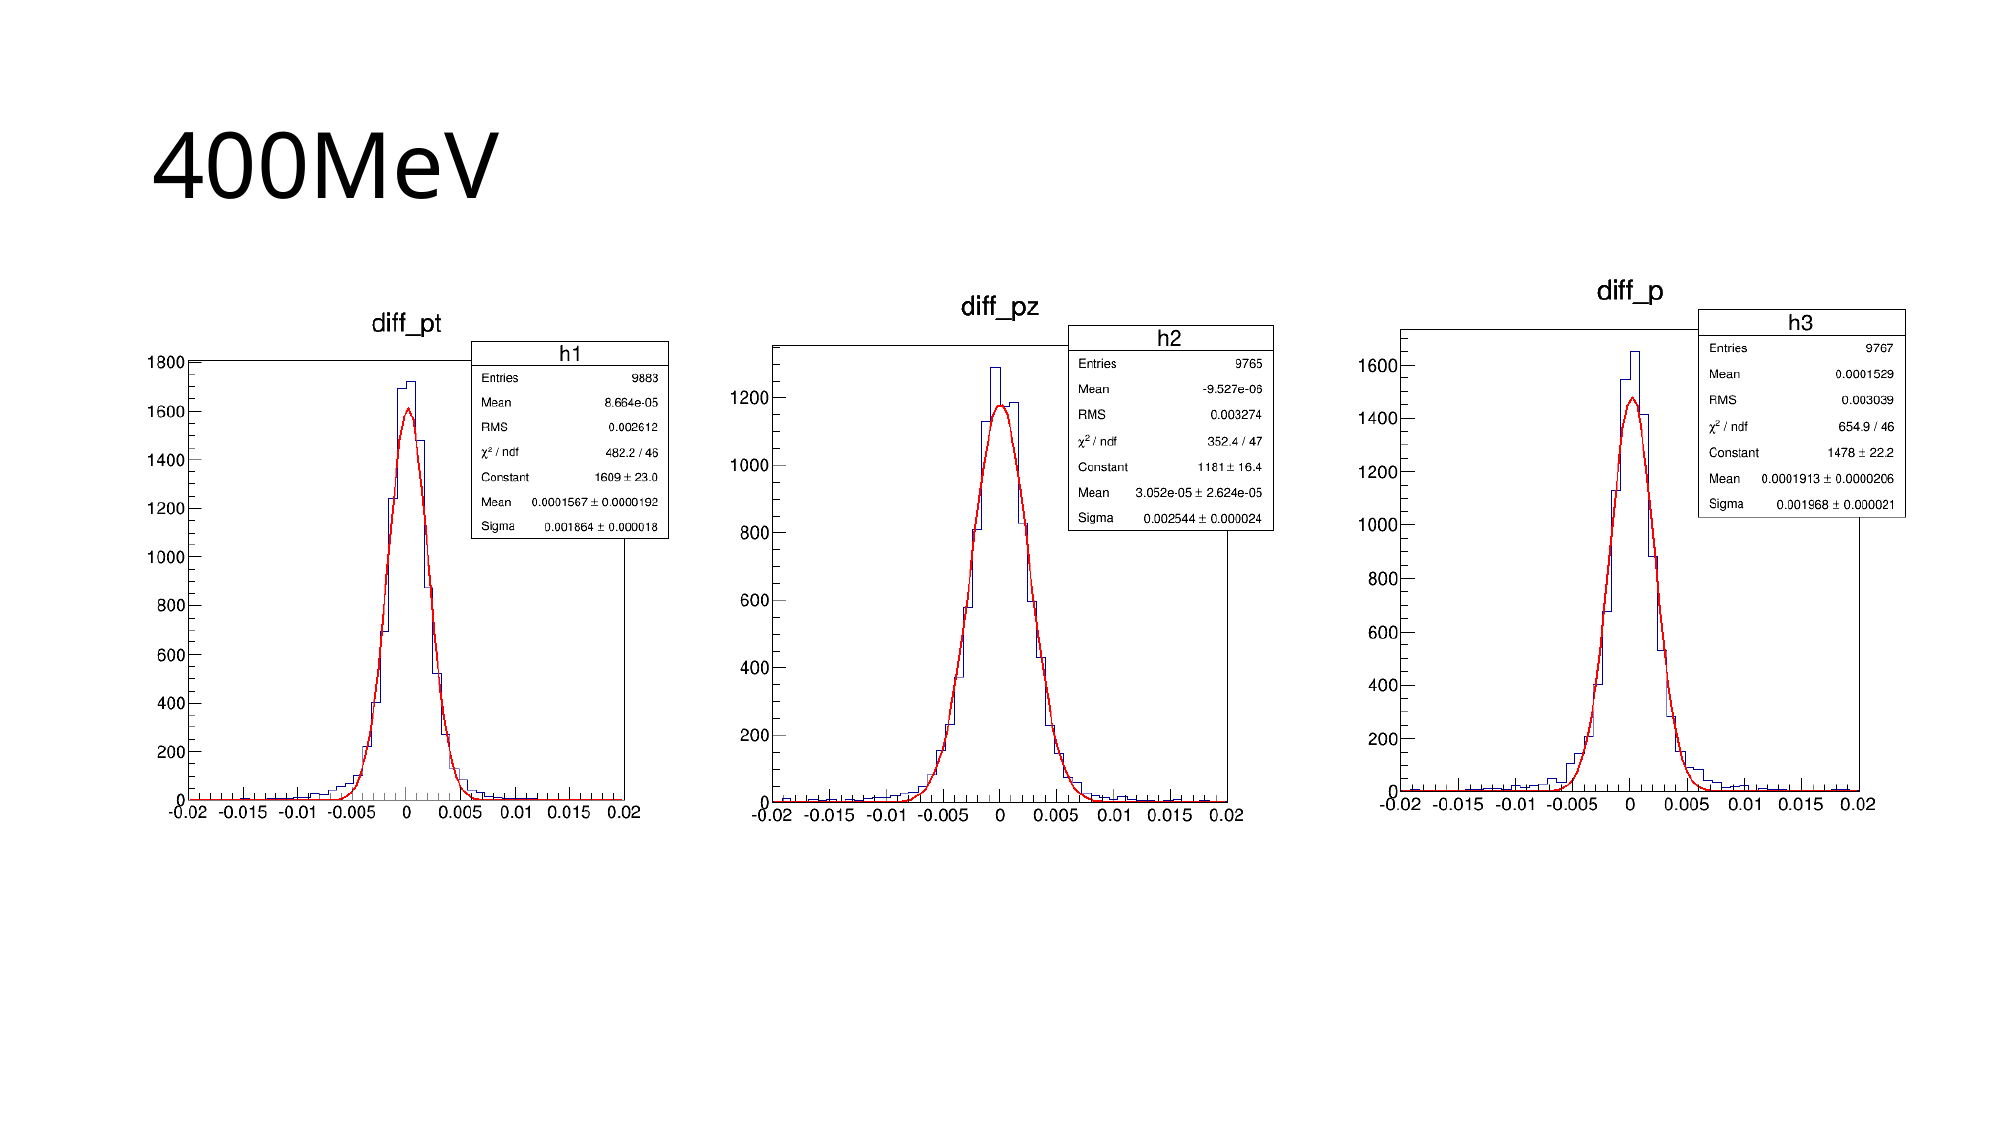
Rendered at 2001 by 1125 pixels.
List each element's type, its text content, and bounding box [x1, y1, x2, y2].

picture [137, 310, 675, 833]
title 400MeV [137, 59, 1863, 278]
picture [1349, 275, 1911, 833]
picture [722, 291, 1278, 853]
